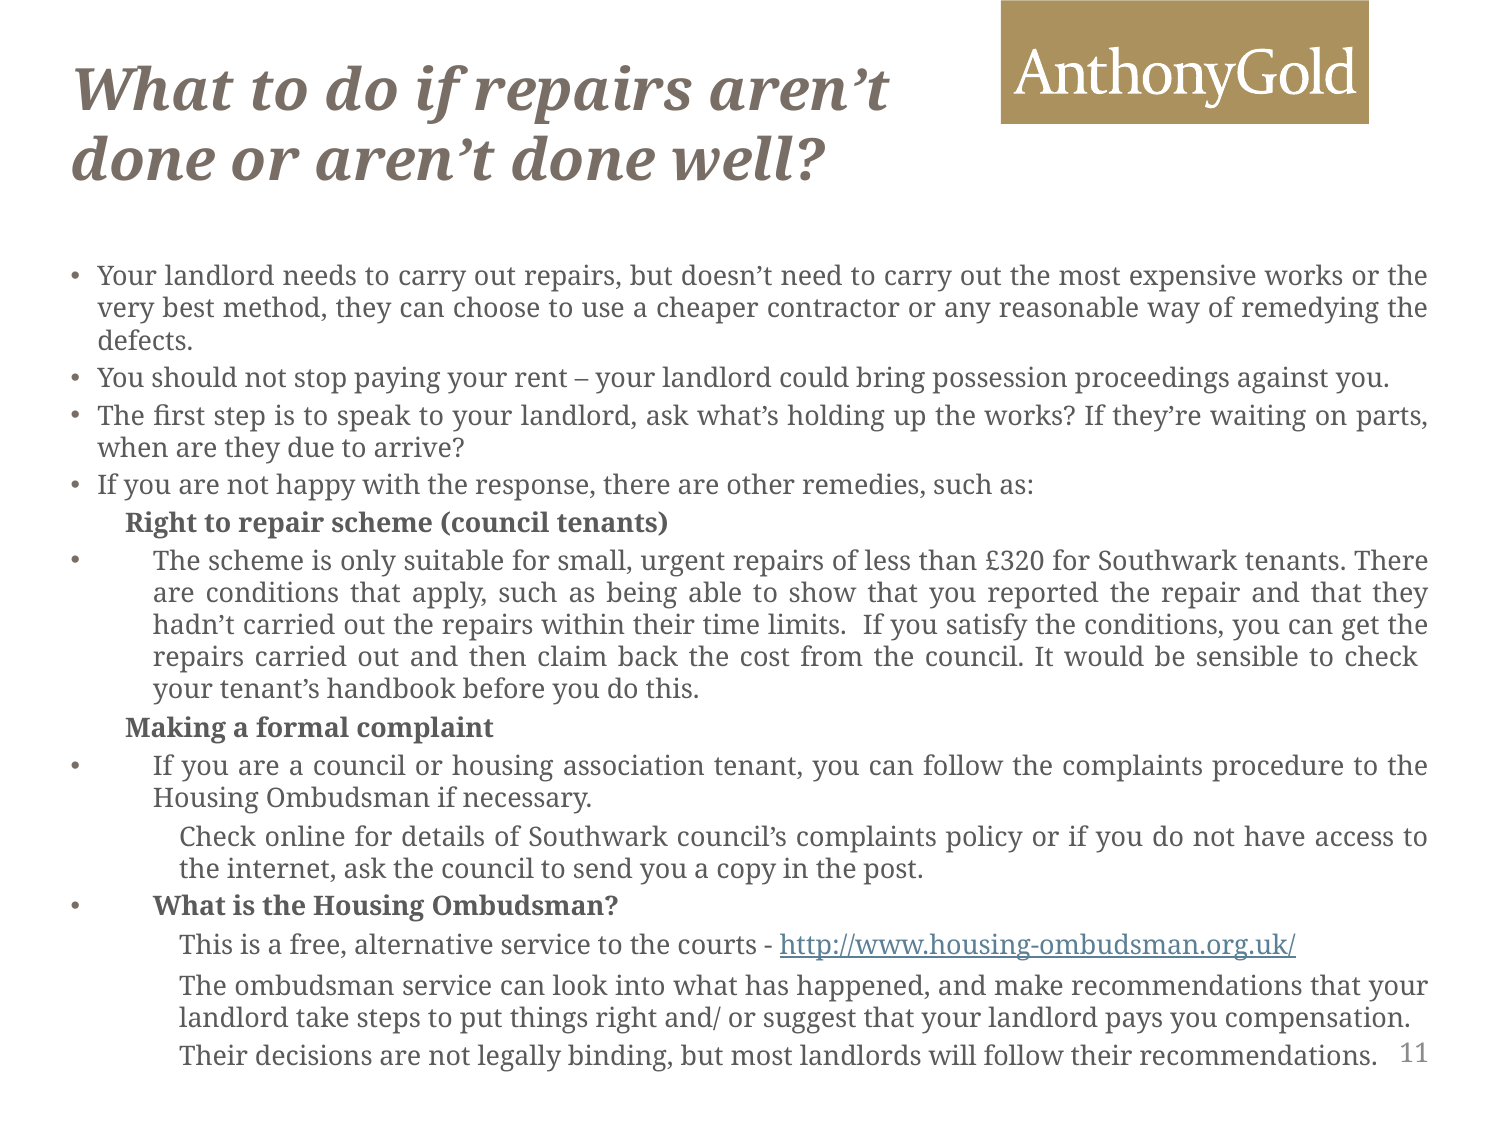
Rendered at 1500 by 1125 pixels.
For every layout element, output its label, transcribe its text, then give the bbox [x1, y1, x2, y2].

slide_number 11 [1219, 1042, 1430, 1073]
title What to do if repairs aren’t done or aren’t done well? [70, 51, 990, 240]
list Your landlord needs to carry out repairs, but doesn’t need to carry out the most expensive works or the very best method, they can choose to use a cheaper contractor or any reasonable way of remedying the defects. You should not stop paying your rent – your landlord could bring possession proceedings against you. The first step is to speak to your landlord, ask what’s holding up the works? If they’re waiting on parts, when are they due to arrive? If you are not happy with the response, there are other remedies, such as: Right to repair scheme (council tenants) The scheme is only suitable for small, urgent repairs of less than £320 for Southwark tenants. There are conditions that apply, such as being able to show that you reported the repair and that they hadn’t carried out the repairs within their time limits. If you satisfy the conditions, you can get the repairs carried out and then claim back the cost from the council. It would be sensible to check your tenant’s handbook before you do this. Making a formal complaint If you are a council or housing association tenant, you can follow the complaints procedure to the Housing Ombudsman if necessary. Check online for details of Southwark council’s complaints policy or if you do not have access to the internet, ask the council to send you a copy in the post. What is the Housing Ombudsman? This is a free, alternative service to the courts - http://www.housing-ombudsman.org.uk/ The ombudsman service can look into what has happened, and make recommendations that your landlord take steps to put things right and/ or suggest that your landlord pays you compensation. Their decisions are not legally binding, but most landlords will follow their recommendations. [70, 259, 1430, 1125]
